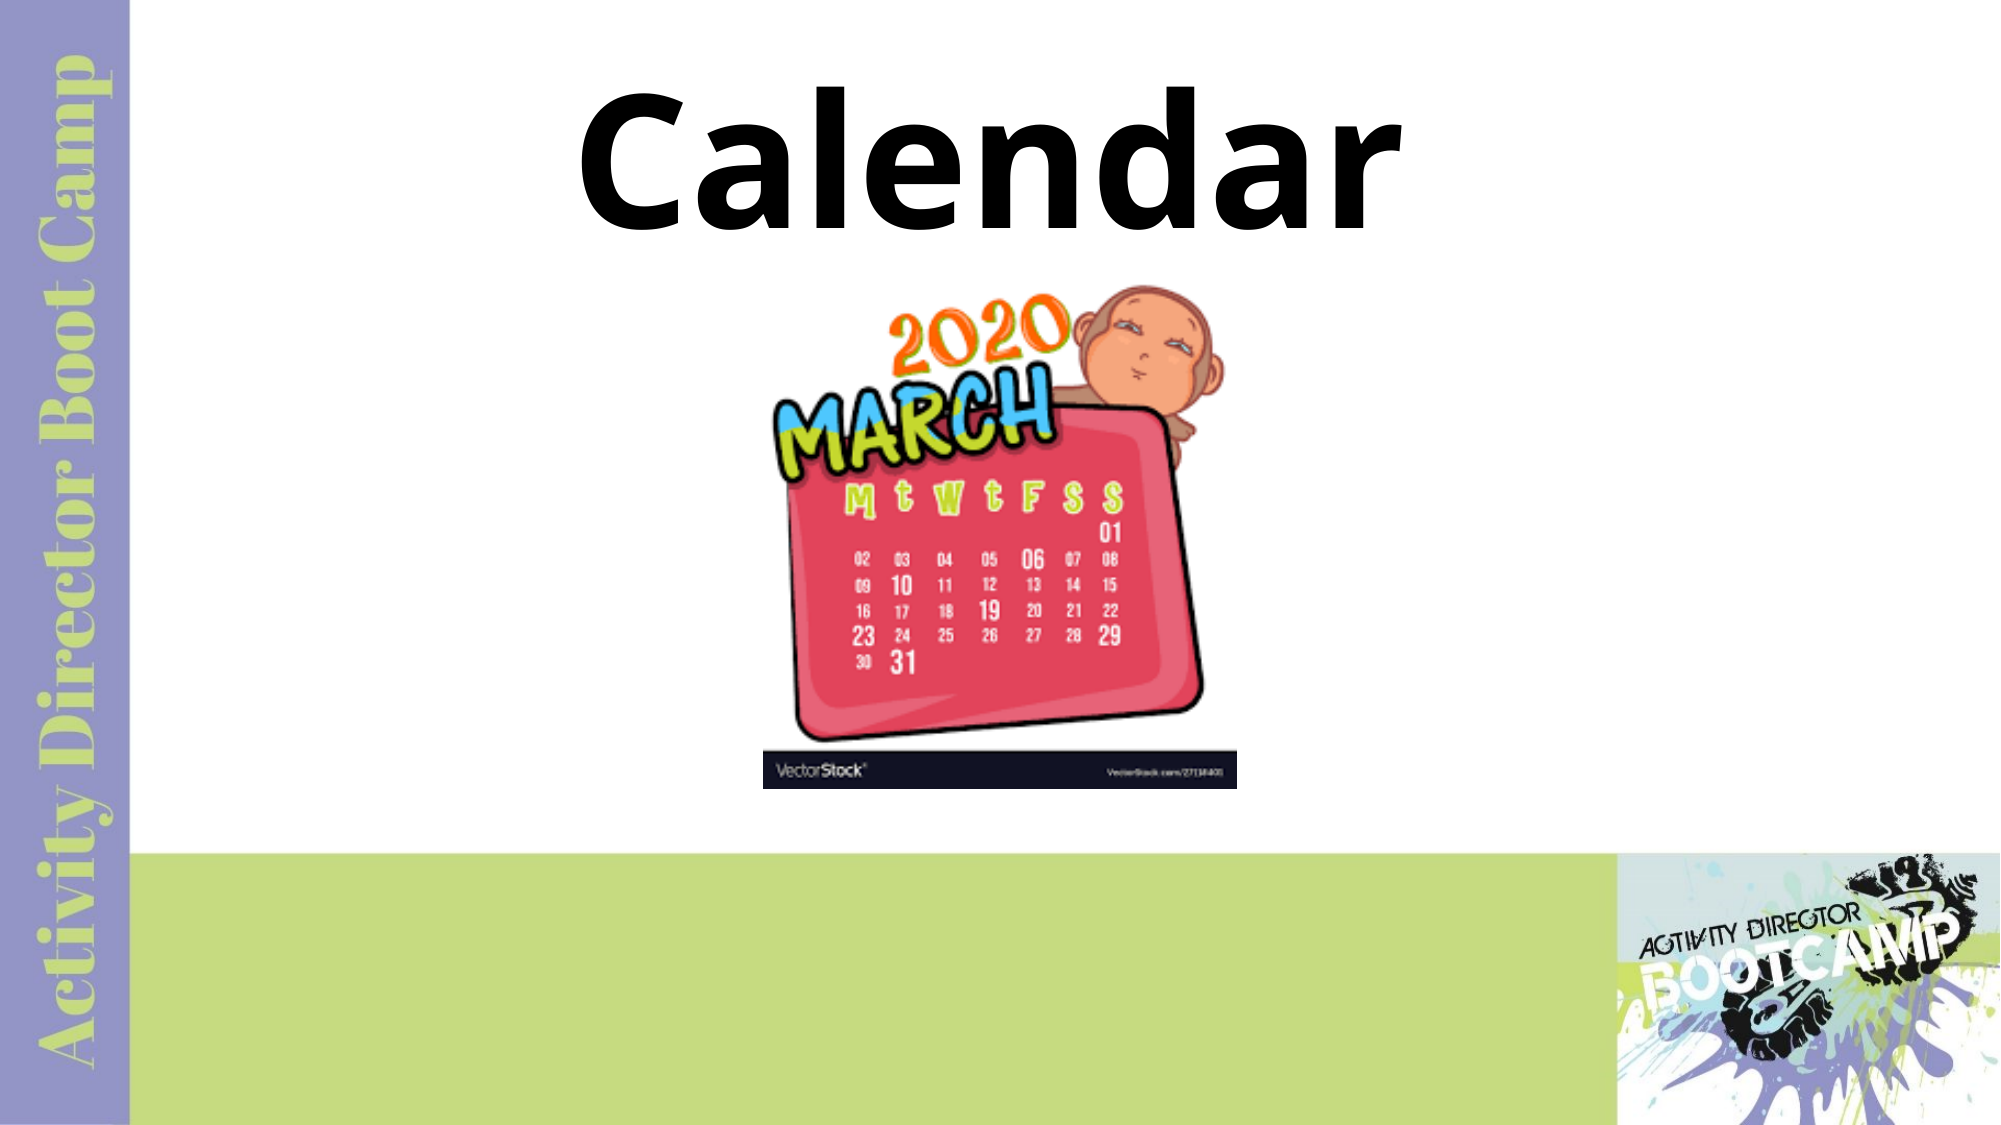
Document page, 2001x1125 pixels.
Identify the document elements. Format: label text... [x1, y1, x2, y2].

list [763, 277, 1237, 789]
picture [0, 0, 2000, 1125]
title Calendar [137, 59, 1863, 278]
